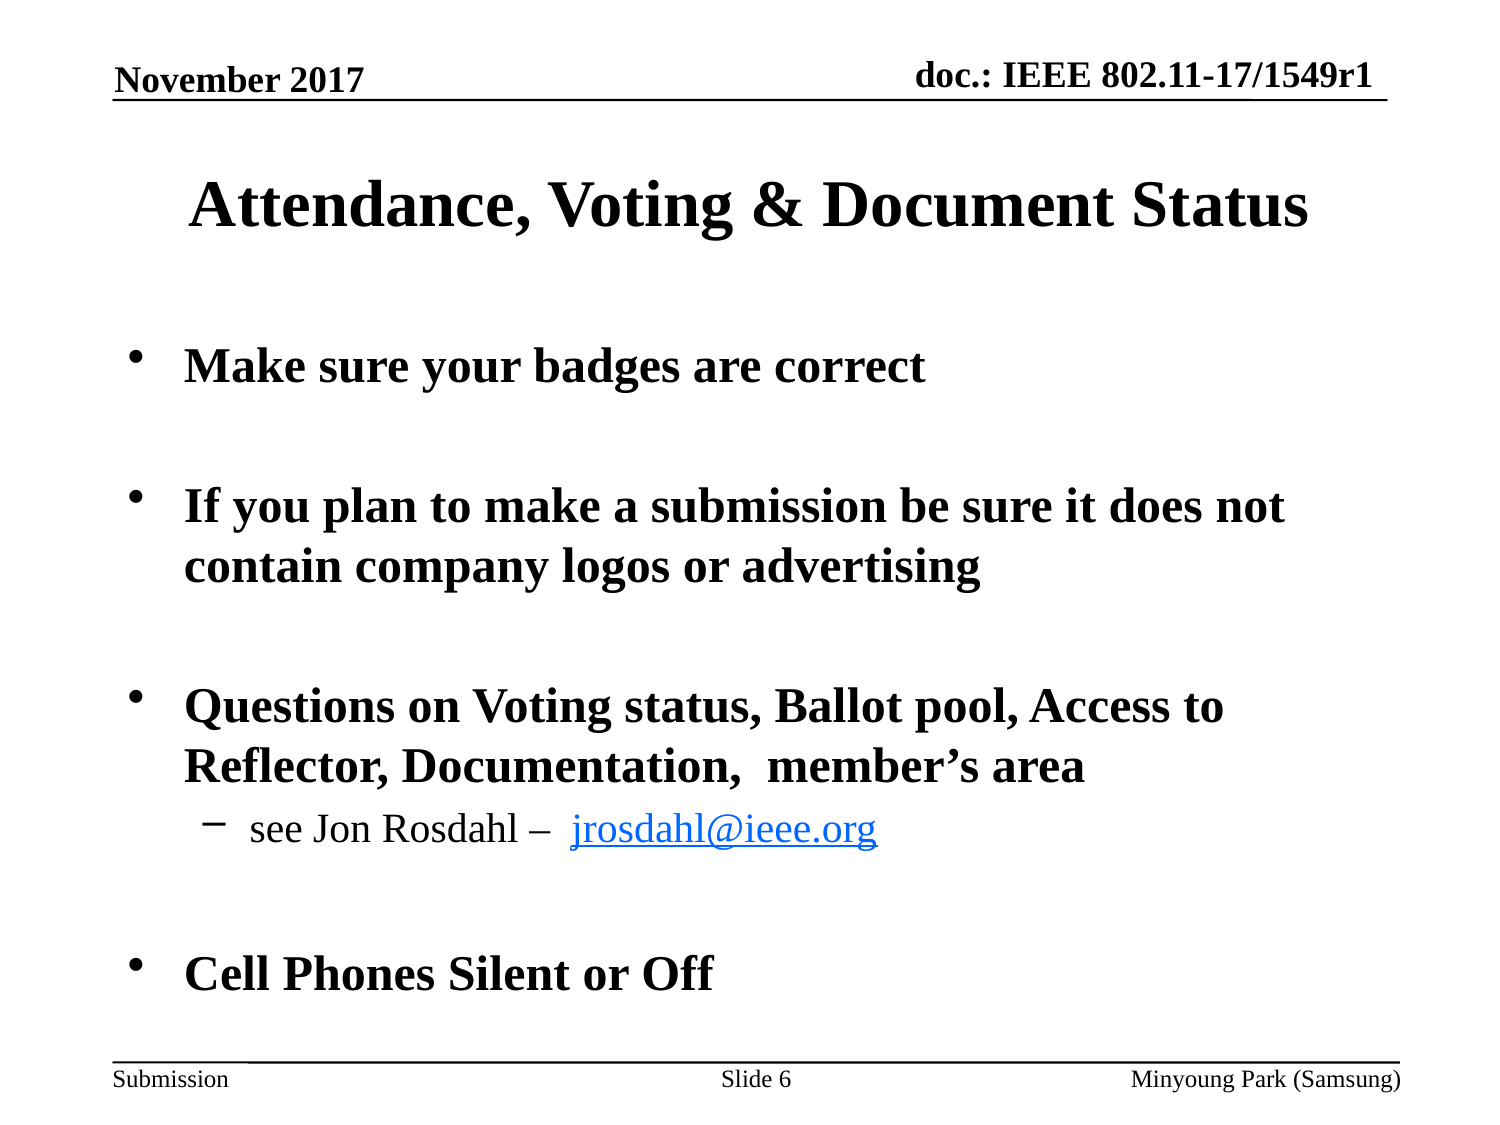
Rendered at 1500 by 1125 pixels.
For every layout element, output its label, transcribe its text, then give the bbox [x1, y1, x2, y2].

footer Minyoung Park (Samsung) [949, 1061, 1402, 1093]
list Make sure your badges are correct If you plan to make a submission be sure it does not contain company logos or advertising Questions on Voting status, Ballot pool, Access to Reflector, Documentation, member’s area see Jon Rosdahl – jrosdahl@ieee.org Cell Phones Silent or Off [112, 324, 1388, 1000]
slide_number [114, 54, 374, 101]
title Attendance, Voting & Document Status [112, 112, 1388, 288]
slide_number Slide 6 [712, 1061, 800, 1093]
